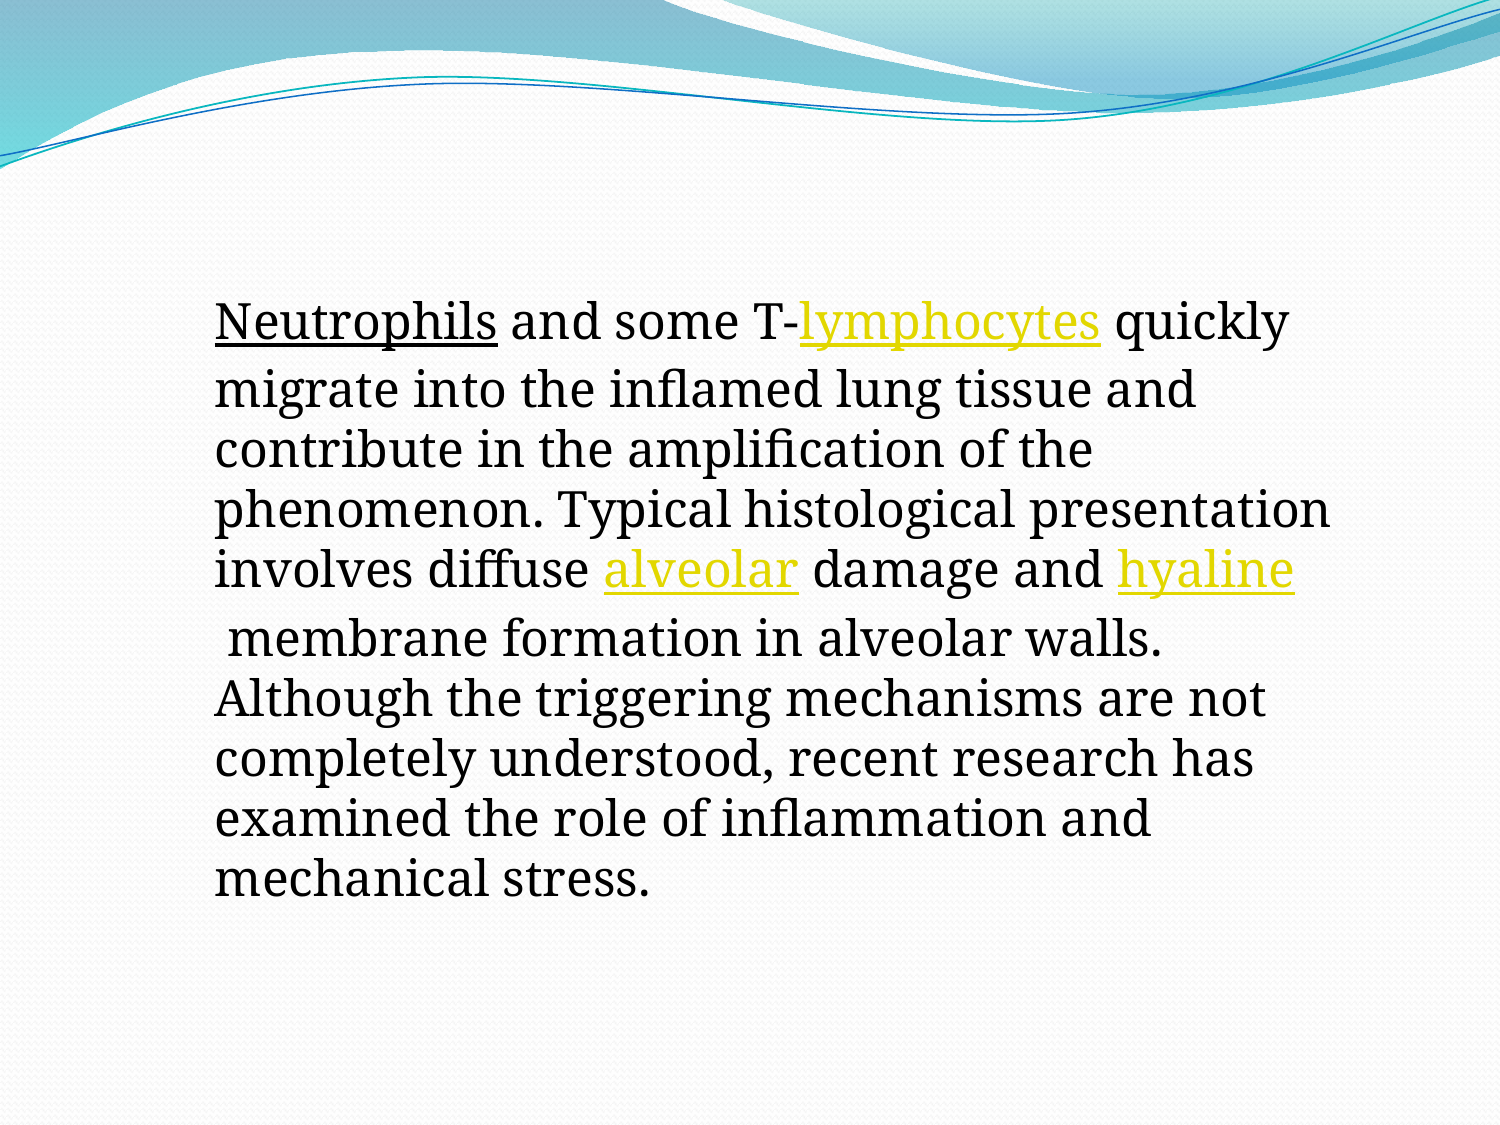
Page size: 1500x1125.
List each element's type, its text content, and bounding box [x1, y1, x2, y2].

text_box Neutrophils and some T-lymphocytes quickly migrate into the inflamed lung tissue and contribute in the amplification of the phenomenon. Typical histological presentation involves diffuse alveolar damage and hyaline membrane formation in alveolar walls. Although the triggering mechanisms are not completely understood, recent research has examined the role of inflammation and mechanical stress. [199, 282, 1400, 914]
